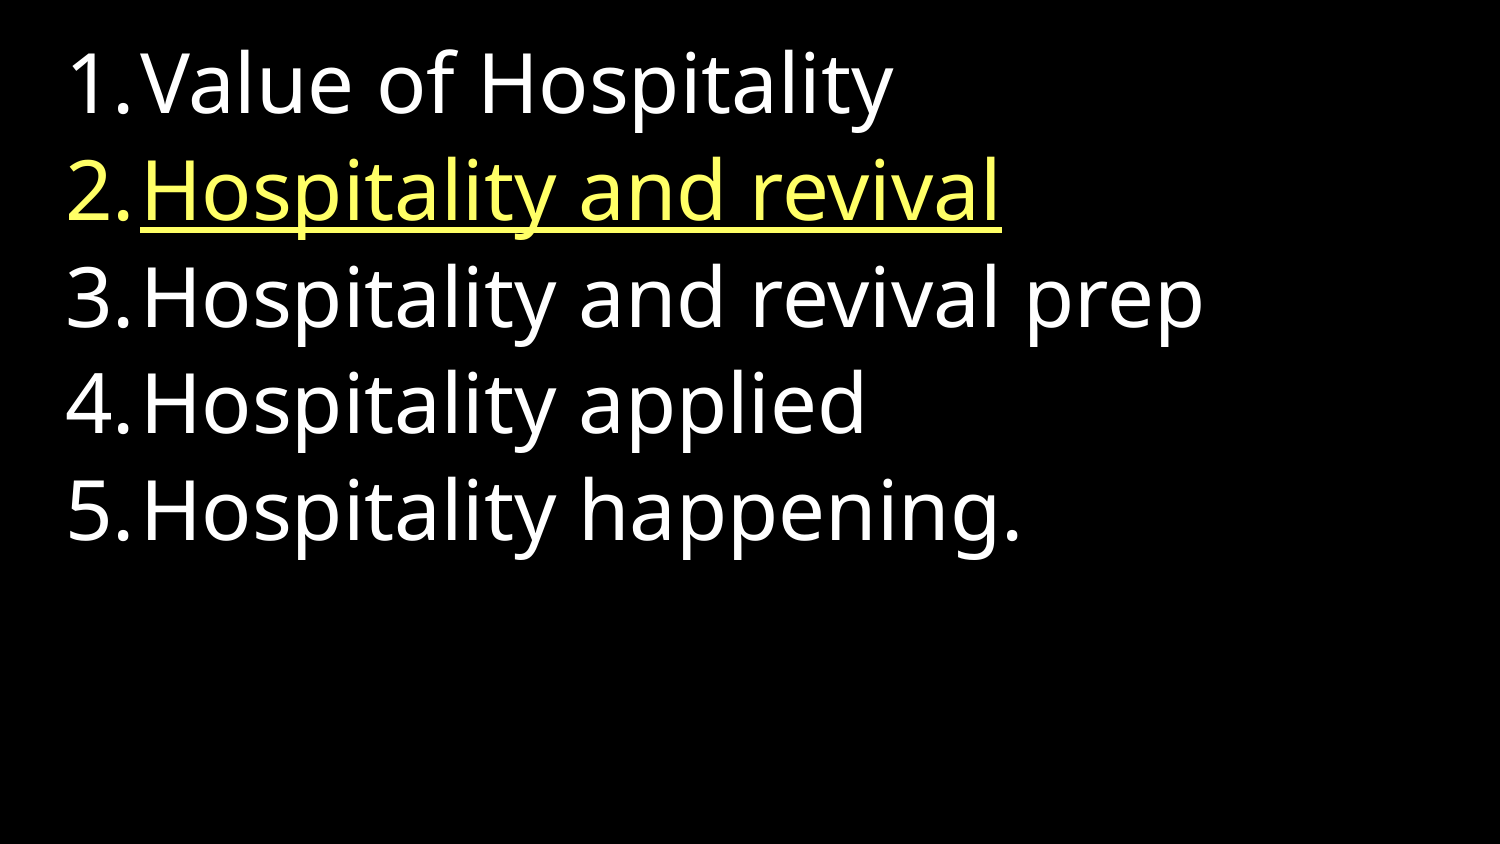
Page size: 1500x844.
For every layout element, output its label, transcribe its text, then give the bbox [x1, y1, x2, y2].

subtitle Value of Hospitality Hospitality and revival Hospitality and revival prep Hospitality applied Hospitality happening. [50, 34, 1450, 797]
